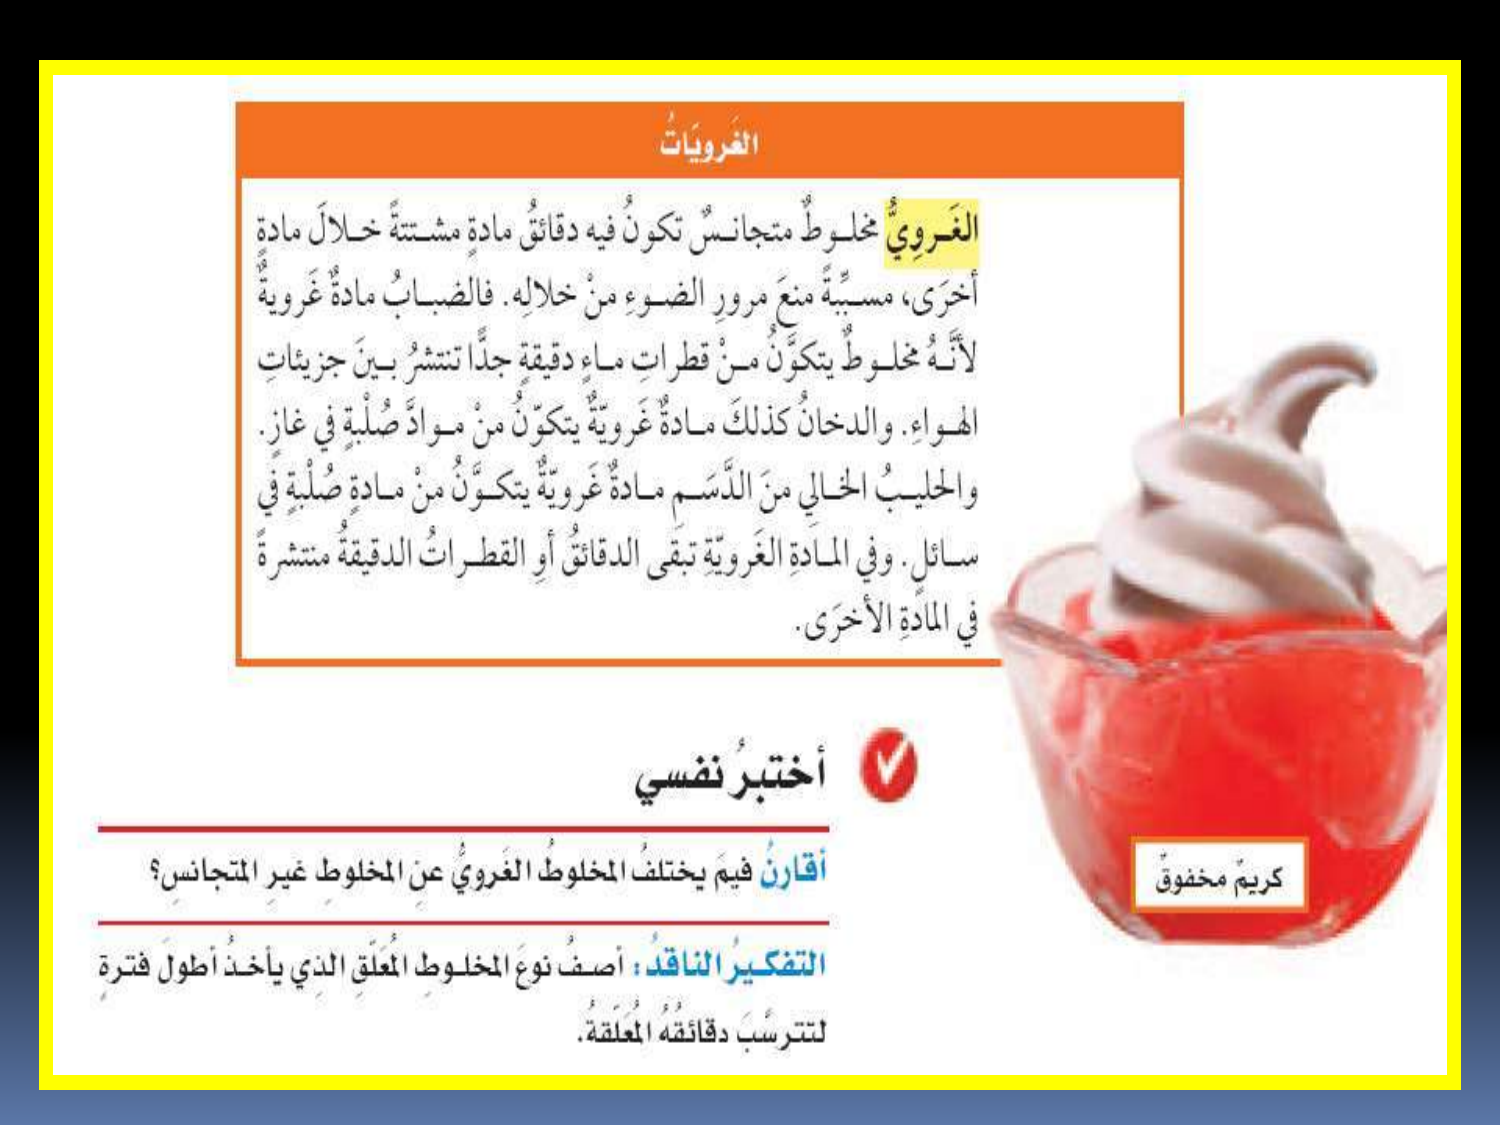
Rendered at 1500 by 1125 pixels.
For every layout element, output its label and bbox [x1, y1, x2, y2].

picture [52, 74, 1448, 1076]
